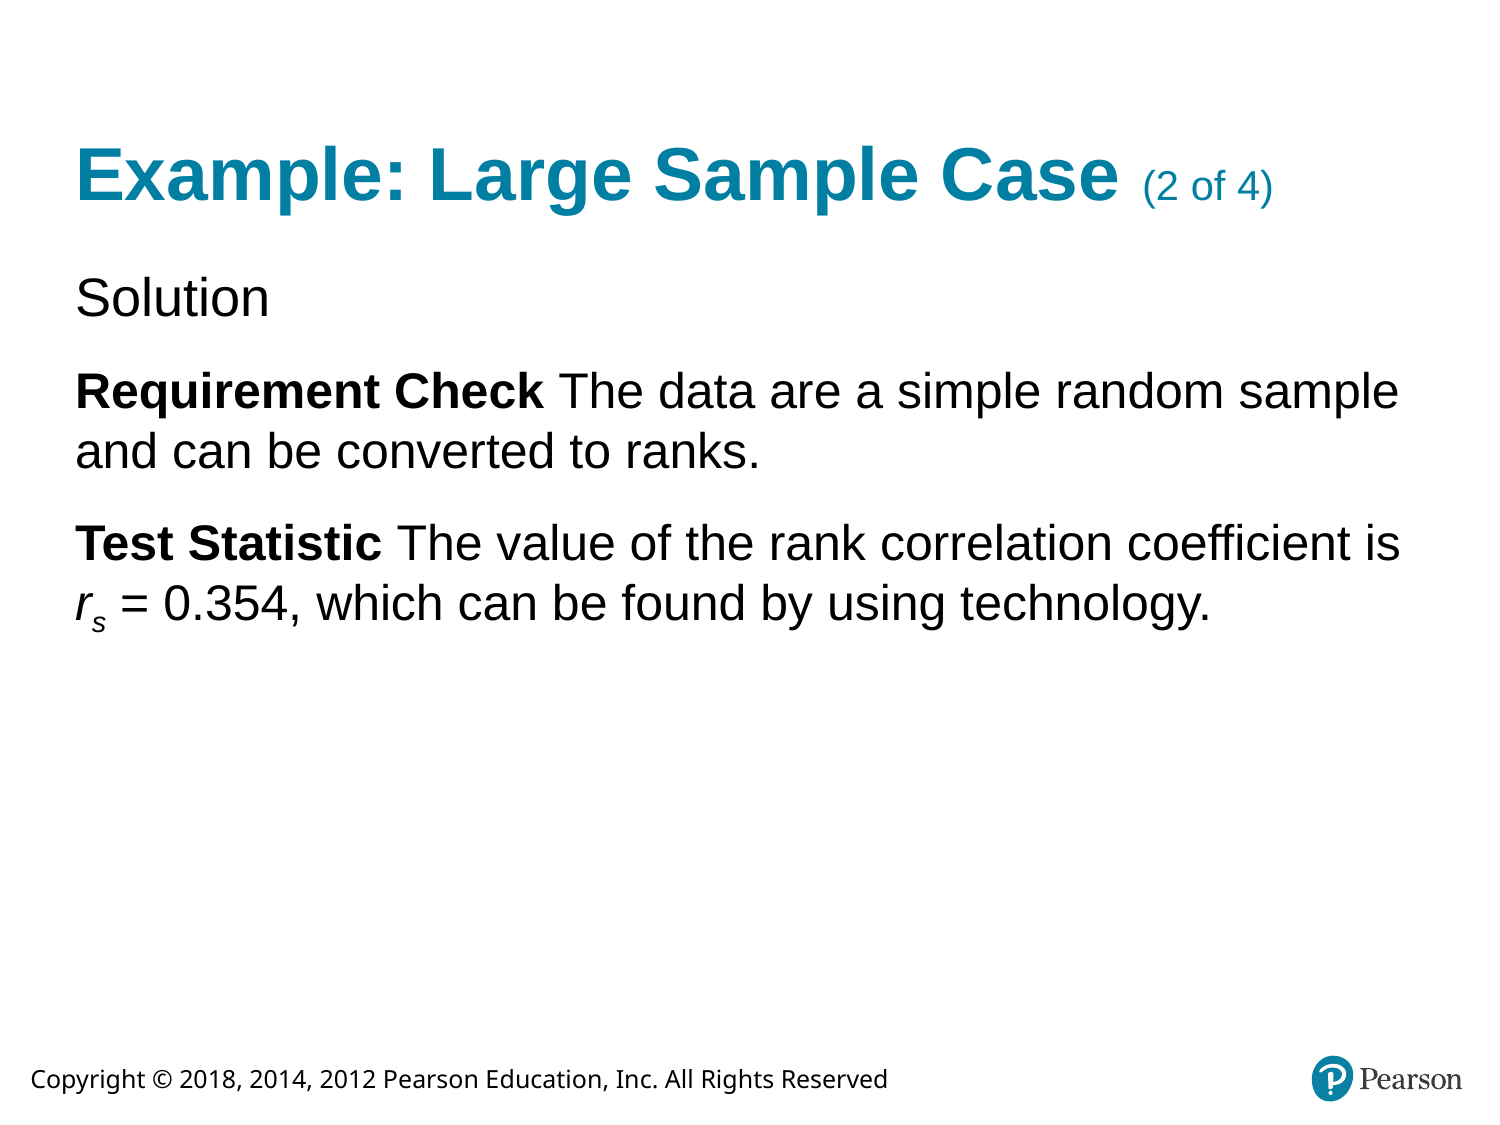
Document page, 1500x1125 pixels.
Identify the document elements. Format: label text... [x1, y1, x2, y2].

list Solution Requirement Check The data are a simple random sample and can be converted to ranks. Test Statistic The value of the rank correlation coefficient is rs = 0.354, which can be found by using technology. [75, 262, 1425, 750]
title Example: Large Sample Case (2 of 4) [75, 35, 1425, 216]
